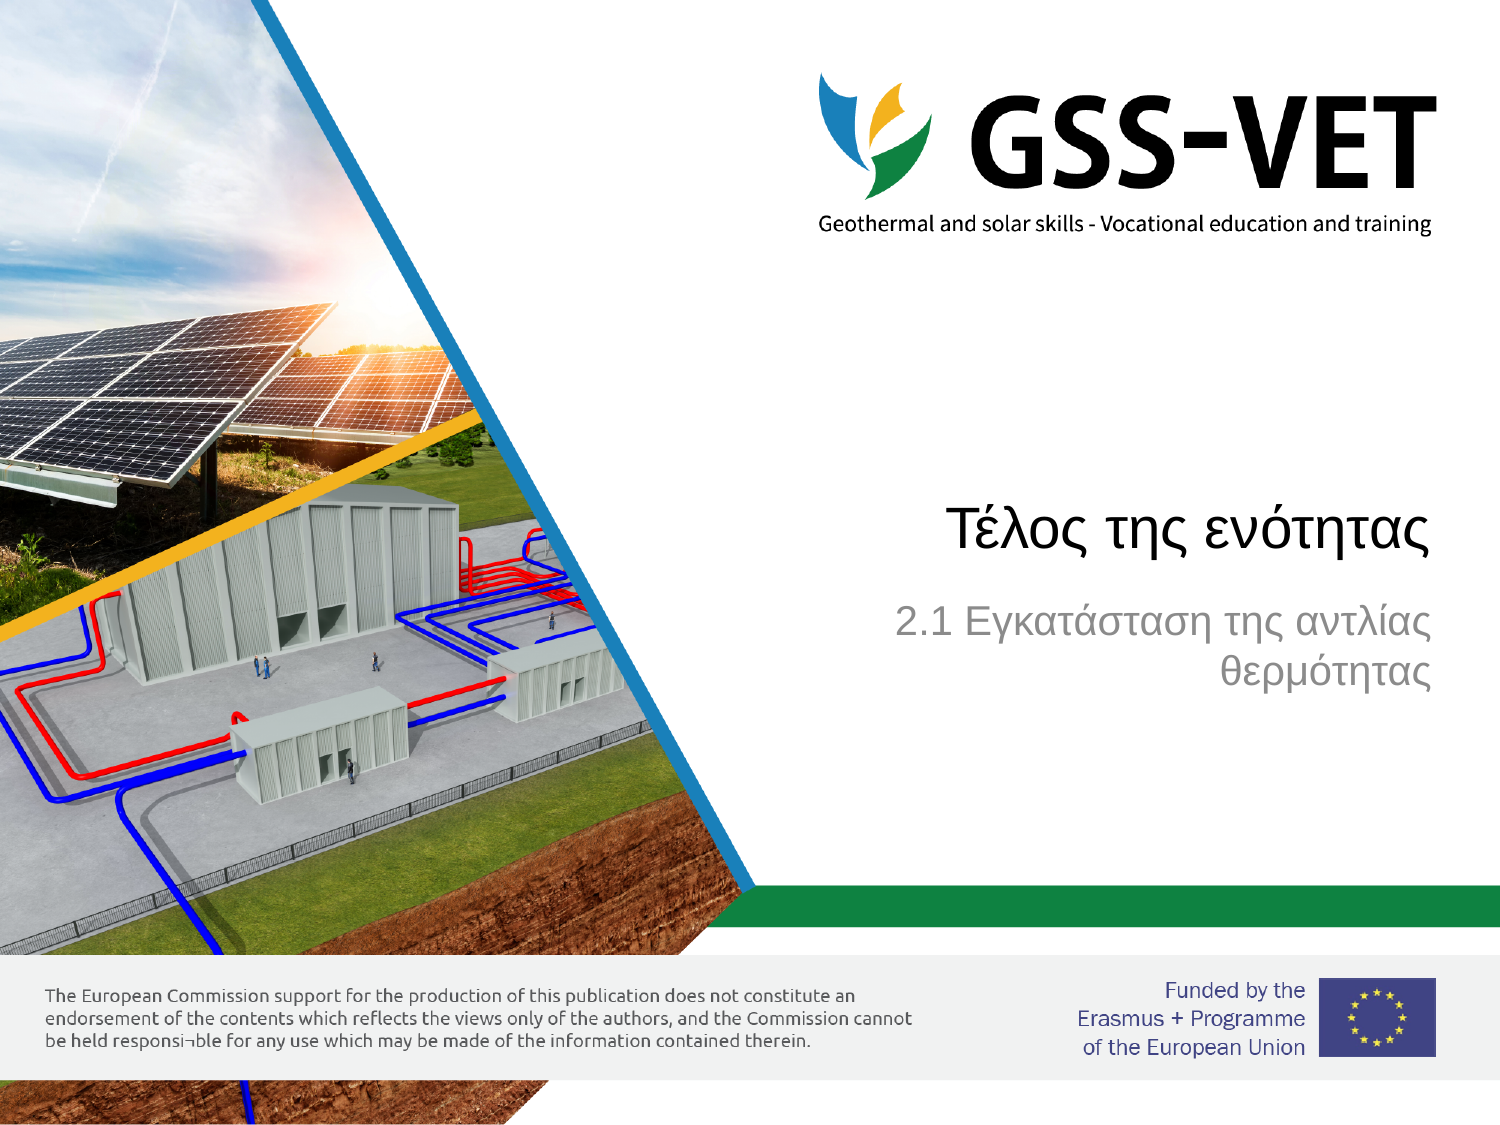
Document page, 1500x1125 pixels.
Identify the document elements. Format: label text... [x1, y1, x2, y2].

picture [0, 0, 1500, 1125]
subtitle 2.1 Εγκατάσταση της αντλίας θερμότητας [750, 586, 1447, 874]
title Τέλος της ενότητας [655, 326, 1447, 568]
